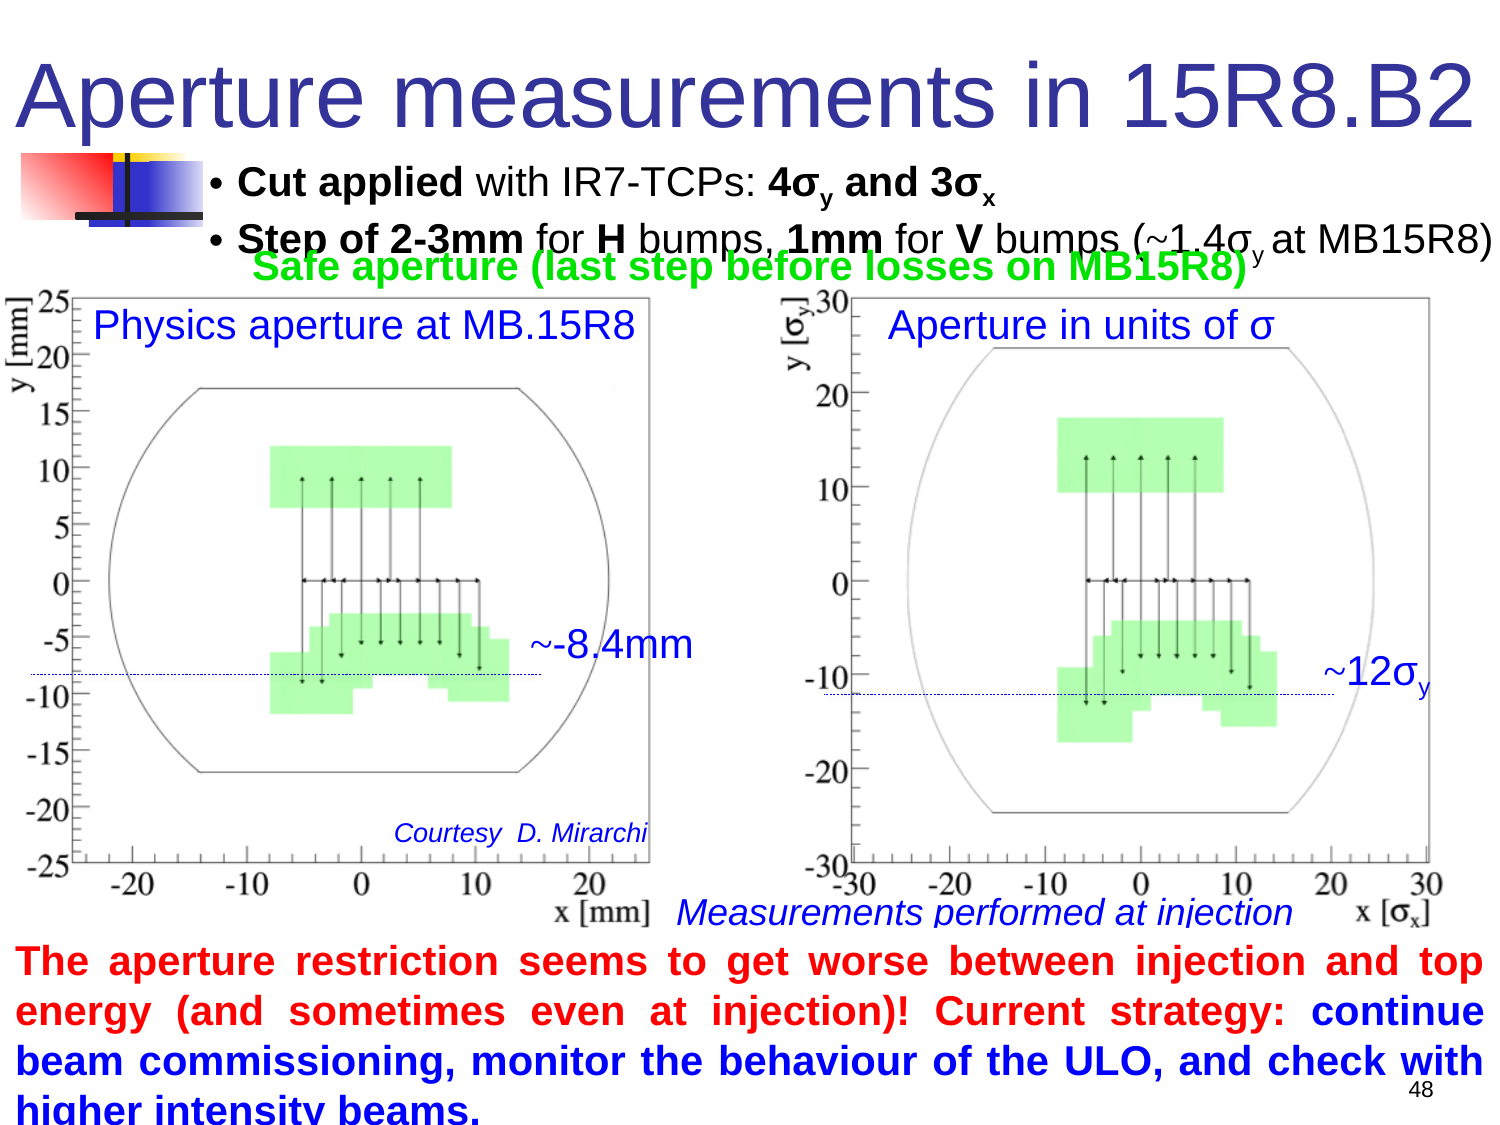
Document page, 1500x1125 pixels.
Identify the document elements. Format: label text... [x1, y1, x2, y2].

slide_number 48 [1136, 1034, 1450, 1110]
list The aperture restriction seems to get worse between injection and top energy (and sometimes even at injection)! Current strategy: continue beam commissioning, monitor the behaviour of the ULO, and check with higher intensity beams. [0, 927, 1500, 1125]
picture [0, 227, 723, 934]
text_box Cut applied with IR7-TCPs: 4σy and 3σx Step of 2-3mm for H bumps, 1mm for V bumps (~1.4σy at MB15R8) [203, 153, 1500, 231]
picture [779, 227, 1500, 934]
text_box Measurements performed at injection [727, 880, 774, 927]
title Aperture measurements in 15R8.B2 [0, 2, 1500, 153]
text_box Safe aperture (last step before losses on MB15R8) [726, 231, 774, 297]
